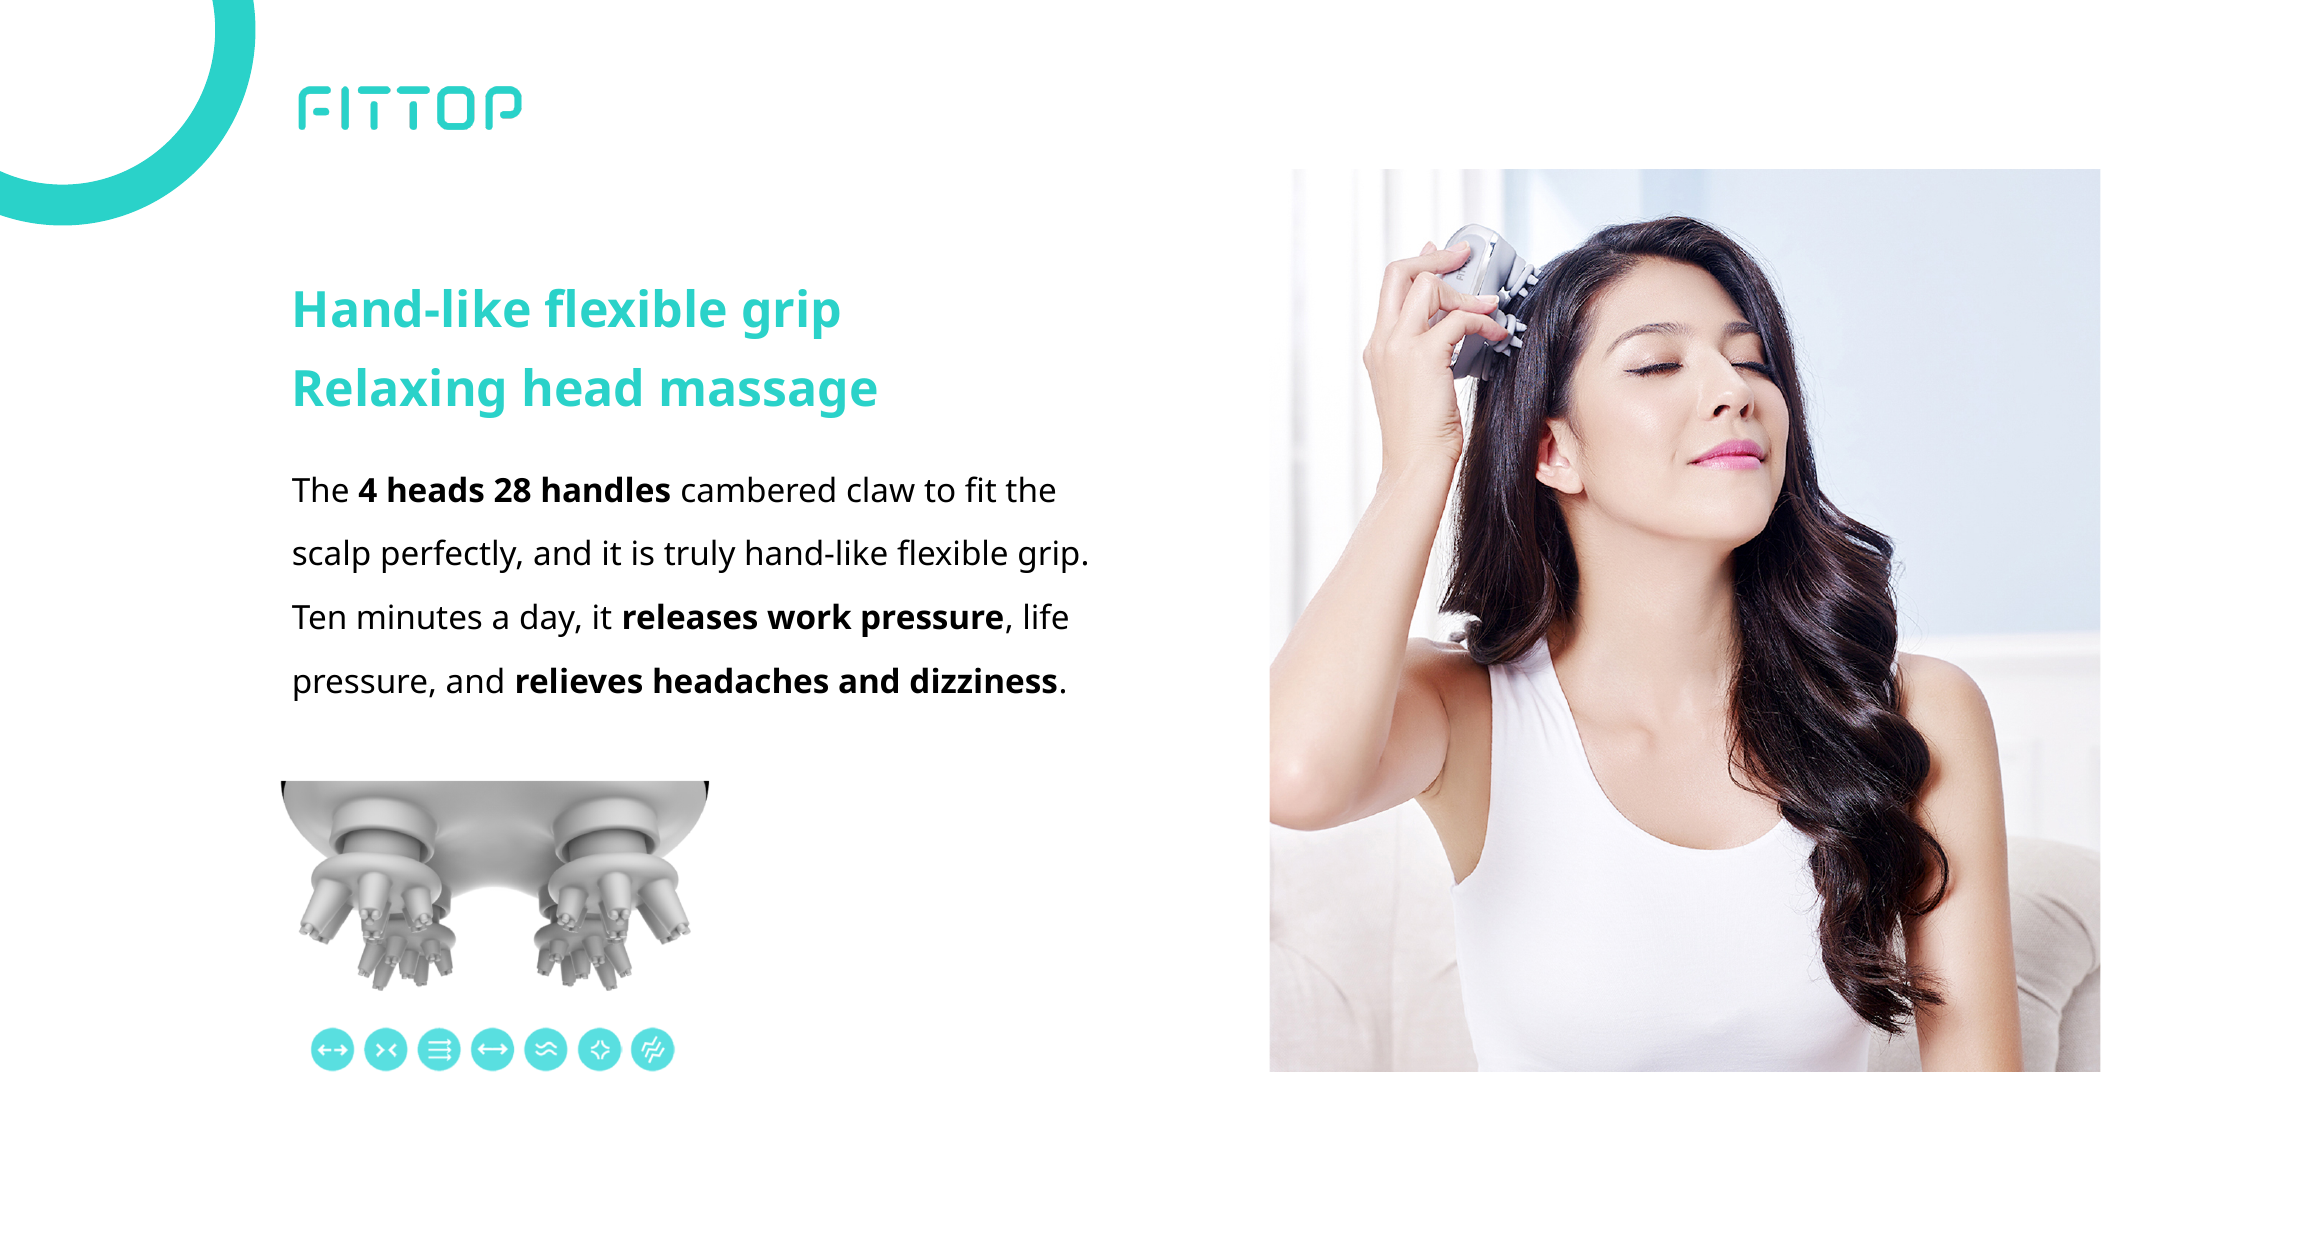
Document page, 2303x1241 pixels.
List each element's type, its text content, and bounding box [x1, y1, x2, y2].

text_box Hand-like flexible grip Relaxing head massage [270, 247, 966, 428]
text_box The 4 heads 28 handles cambered claw to fit the scalp perfectly, and it is truly hand-like flexible grip. Ten minutes a day, it releases work pressure, life pressure, and relieves headaches and dizziness. [277, 437, 1116, 708]
picture [1269, 169, 2101, 1072]
picture [277, 775, 716, 1072]
picture [298, 86, 535, 130]
